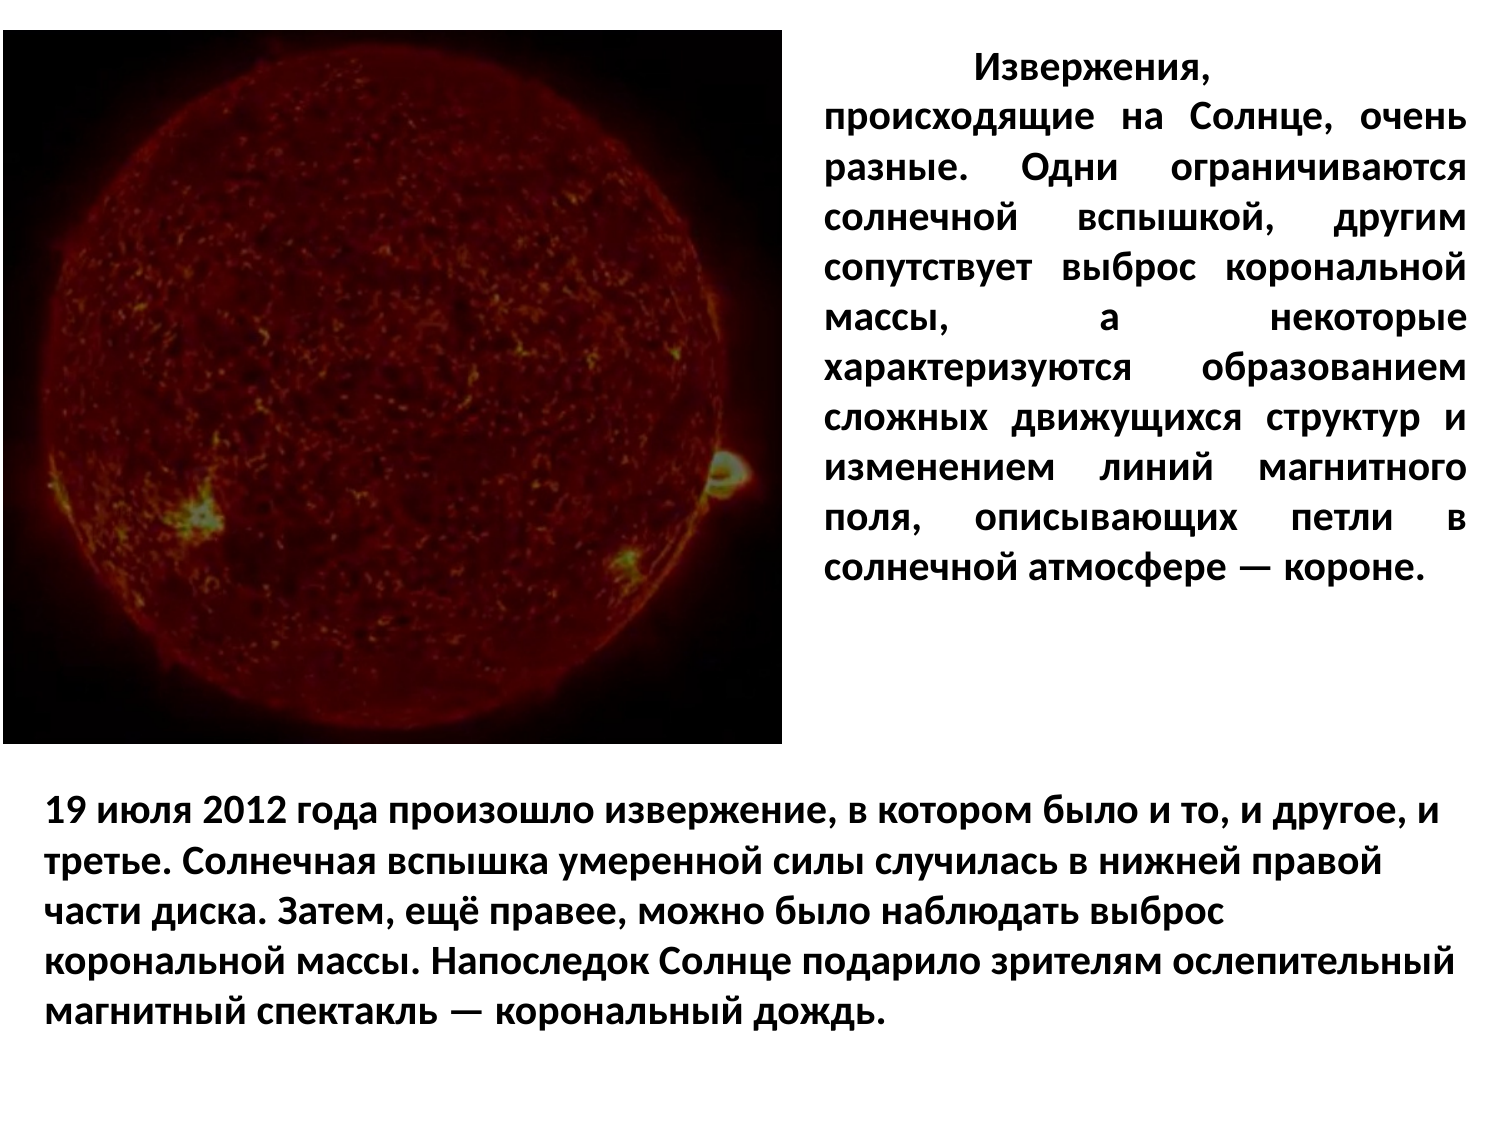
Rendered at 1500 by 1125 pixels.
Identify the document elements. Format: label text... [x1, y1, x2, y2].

text_box Извержения, происходящие на Солнце, очень разные. Одни ограничиваются солнечной вспышкой, другим сопутствует выброс корональной массы, а некоторые характеризуются образованием сложных движущихся структур и изменением линий магнитного поля, описывающих петли в солнечной атмосфере — короне. [809, 31, 1483, 596]
text_box 19 июля 2012 года произошло извержение, в котором было и то, и другое, и третье. Солнечная вспышка умеренной силы случилась в нижней правой части диска. Затем, ещё правее, можно было наблюдать выброс корональной массы. Напоследок Солнце подарило зрителям ослепительный магнитный спектакль — корональный дождь. [29, 774, 1483, 1040]
picture [2, 30, 782, 744]
